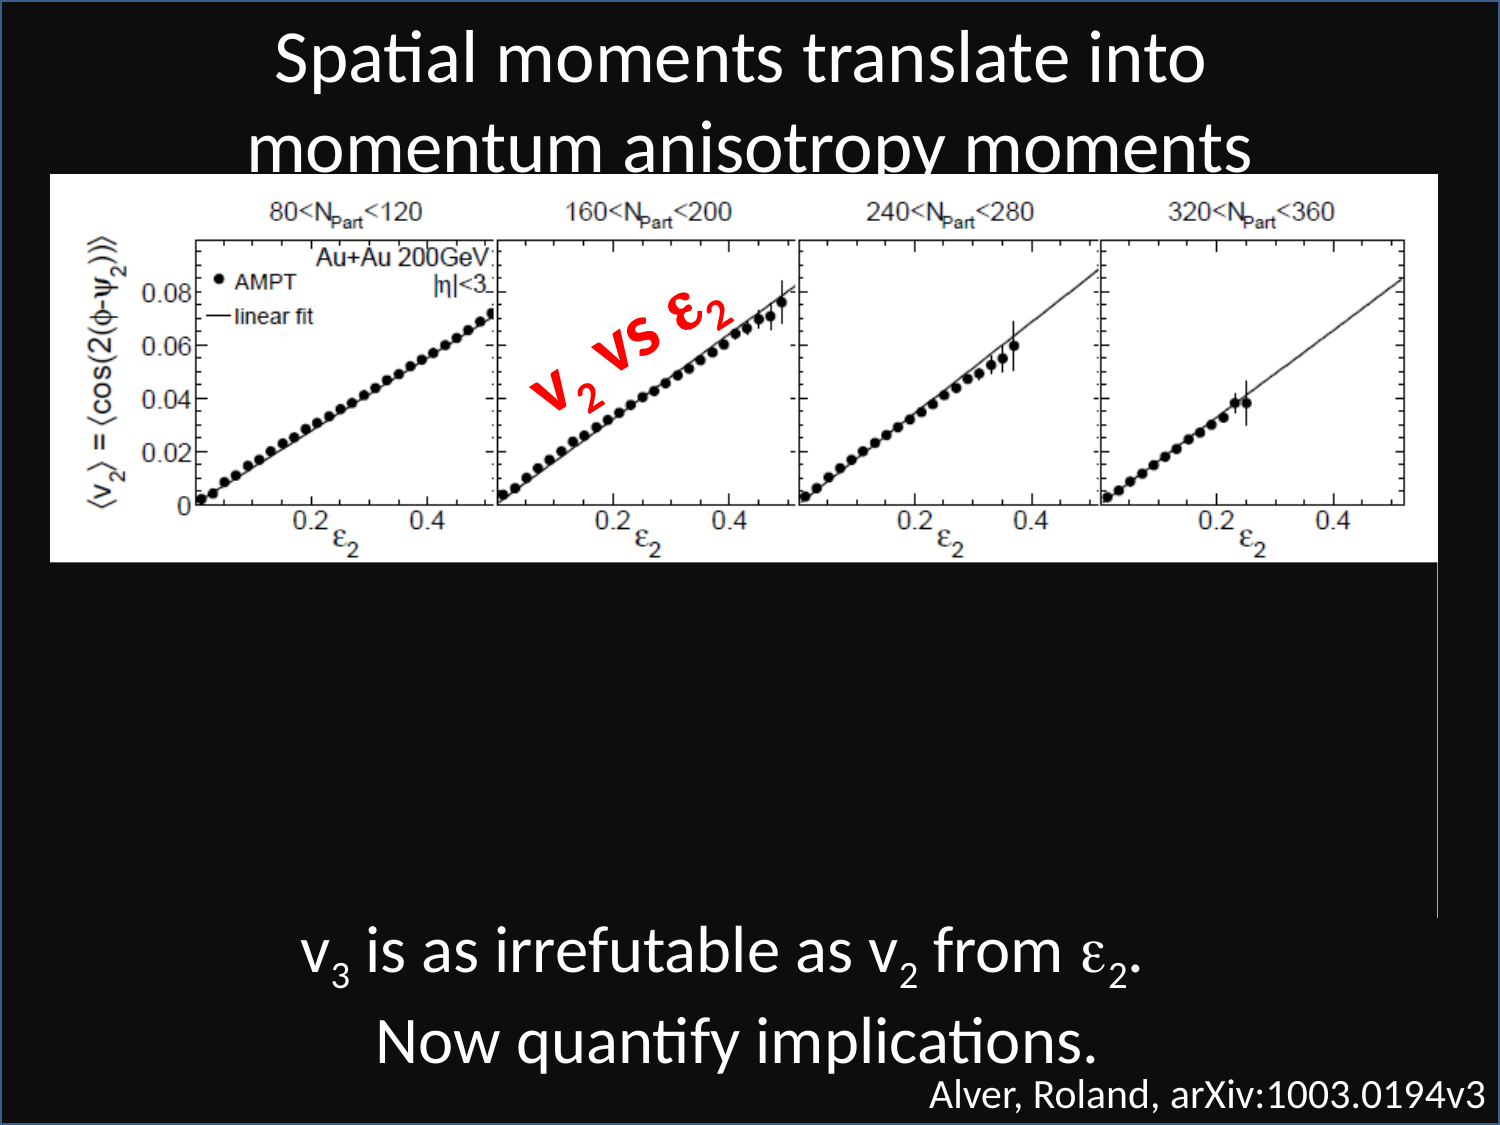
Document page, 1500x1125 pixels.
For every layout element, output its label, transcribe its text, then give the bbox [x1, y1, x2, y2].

text_box v3 is as irrefutable as v2 from e2. Now quantify implications. [62, 927, 1413, 1084]
text_box Spatial moments translate into momentum anisotropy moments [62, 0, 1438, 174]
text_box Alver, Roland, arXiv:1003.0194v3 [914, 1059, 1500, 1125]
picture [49, 174, 1438, 918]
